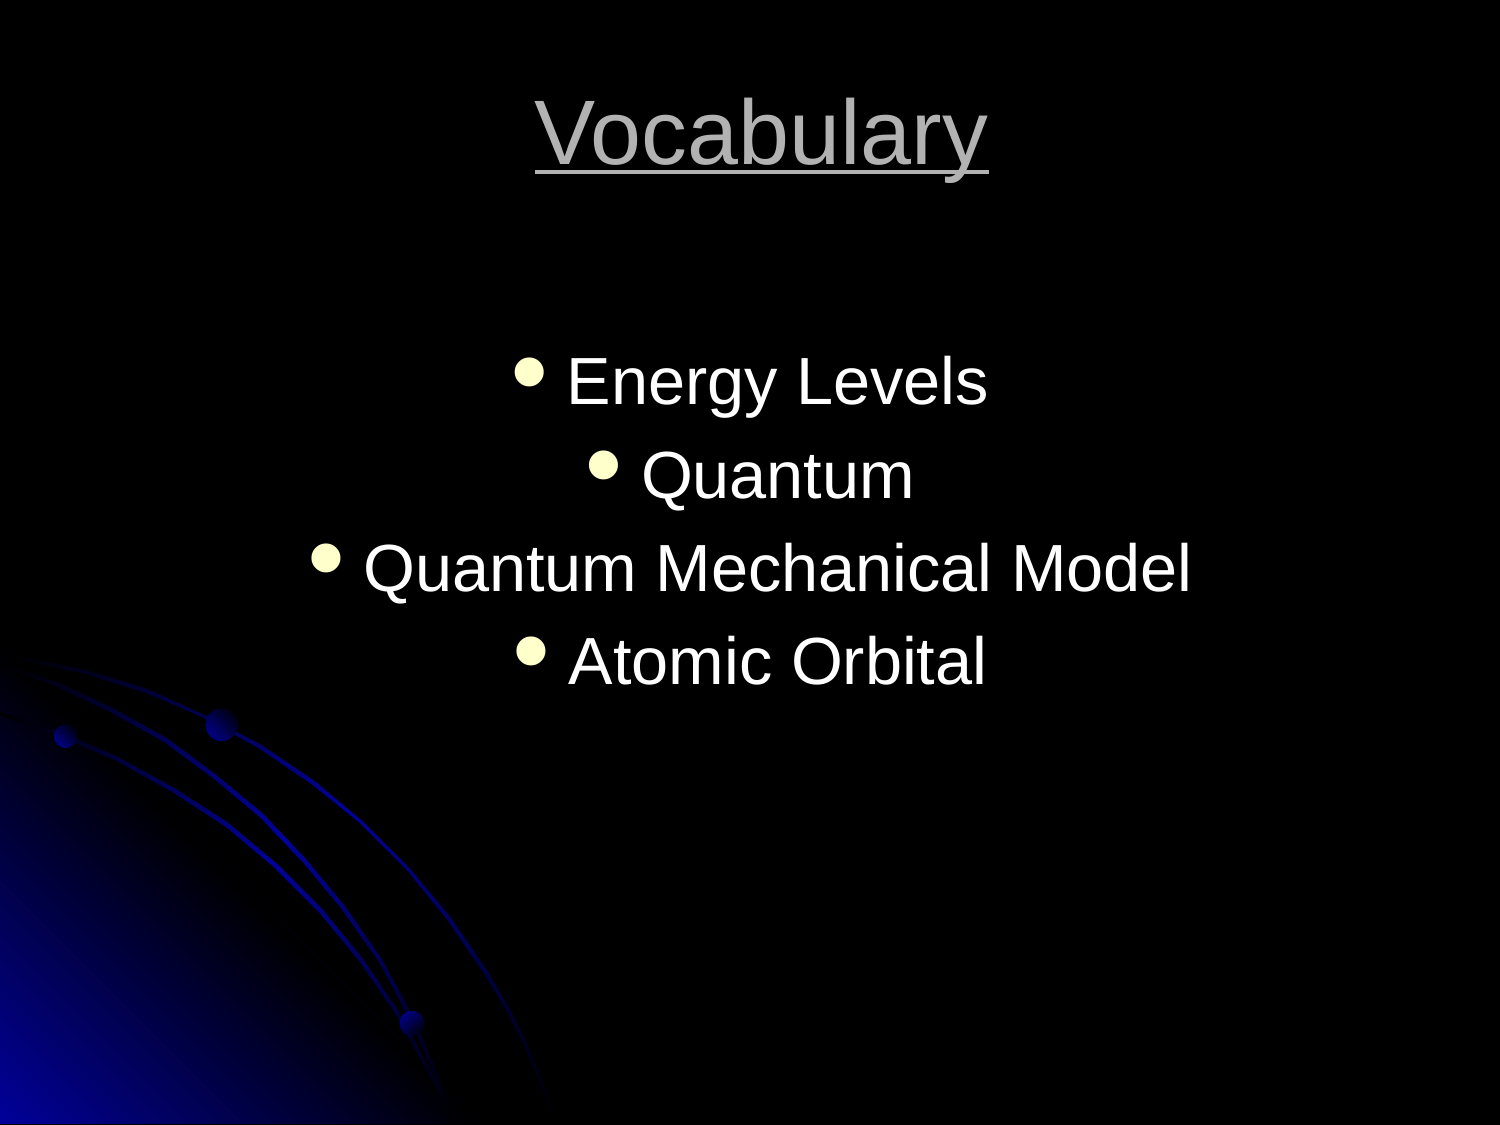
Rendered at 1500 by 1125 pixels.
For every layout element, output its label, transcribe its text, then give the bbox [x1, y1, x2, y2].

list Energy Levels Quantum Quantum Mechanical Model Atomic Orbital [74, 237, 1426, 981]
title Vocabulary [98, 53, 1425, 203]
